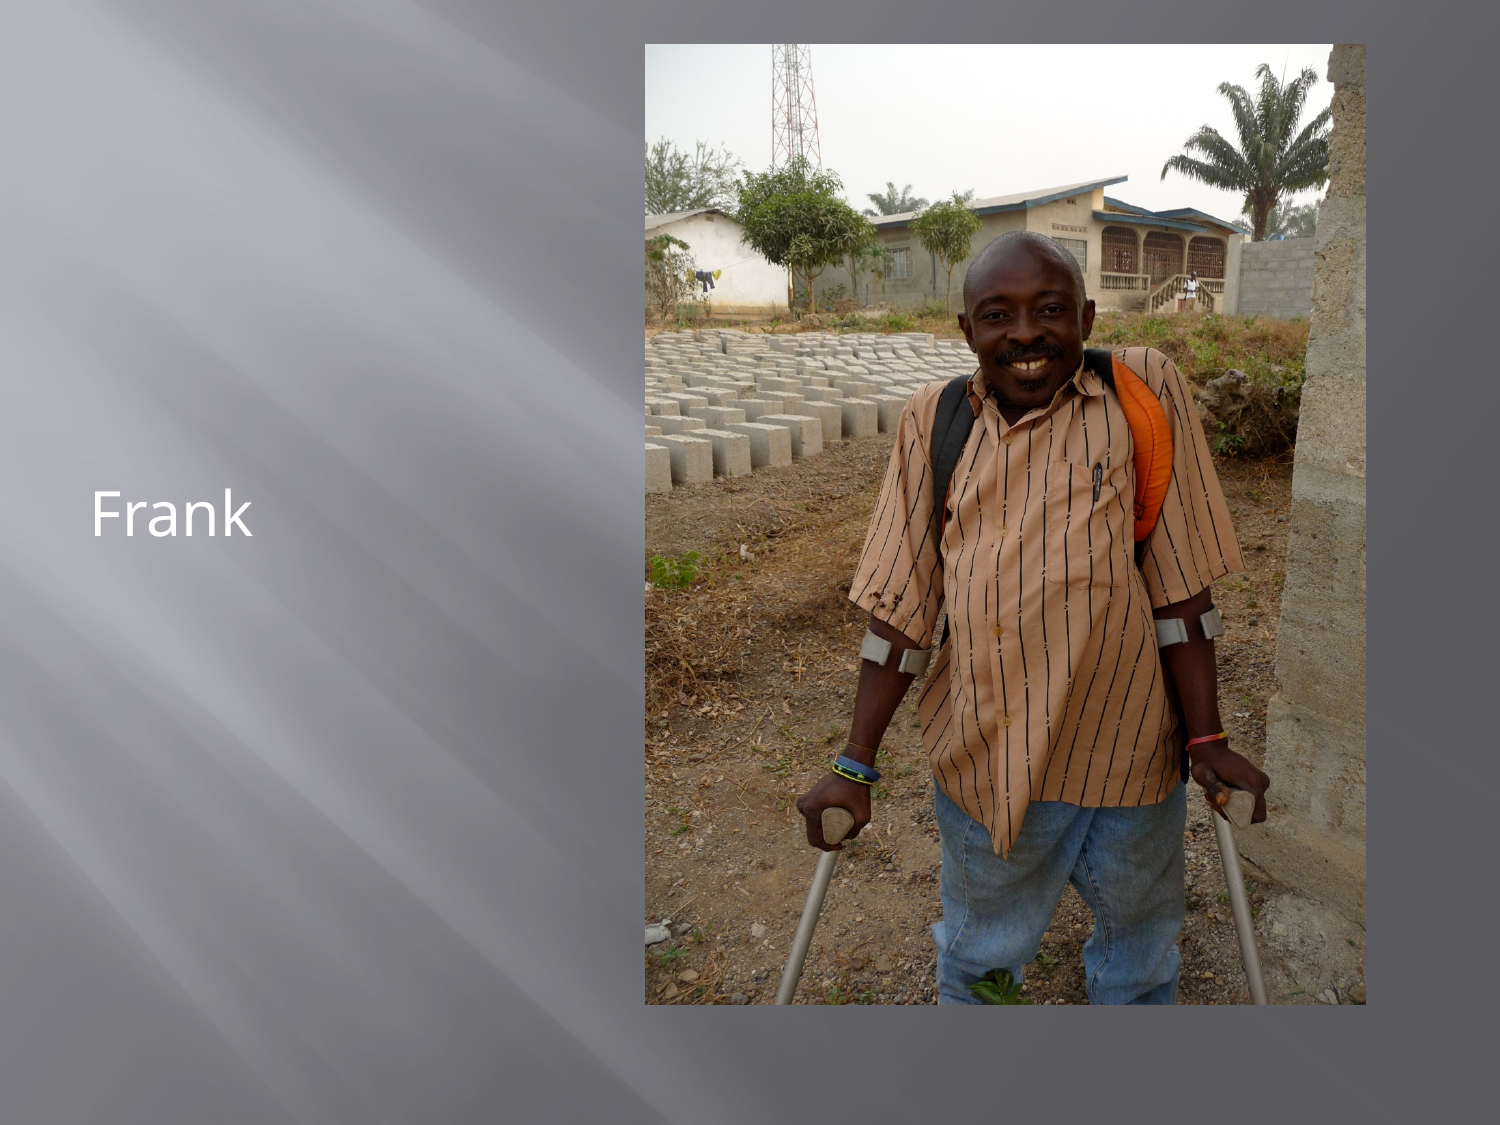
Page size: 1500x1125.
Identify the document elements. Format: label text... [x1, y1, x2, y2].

list Frank [75, 249, 569, 1005]
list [645, 44, 1366, 1006]
